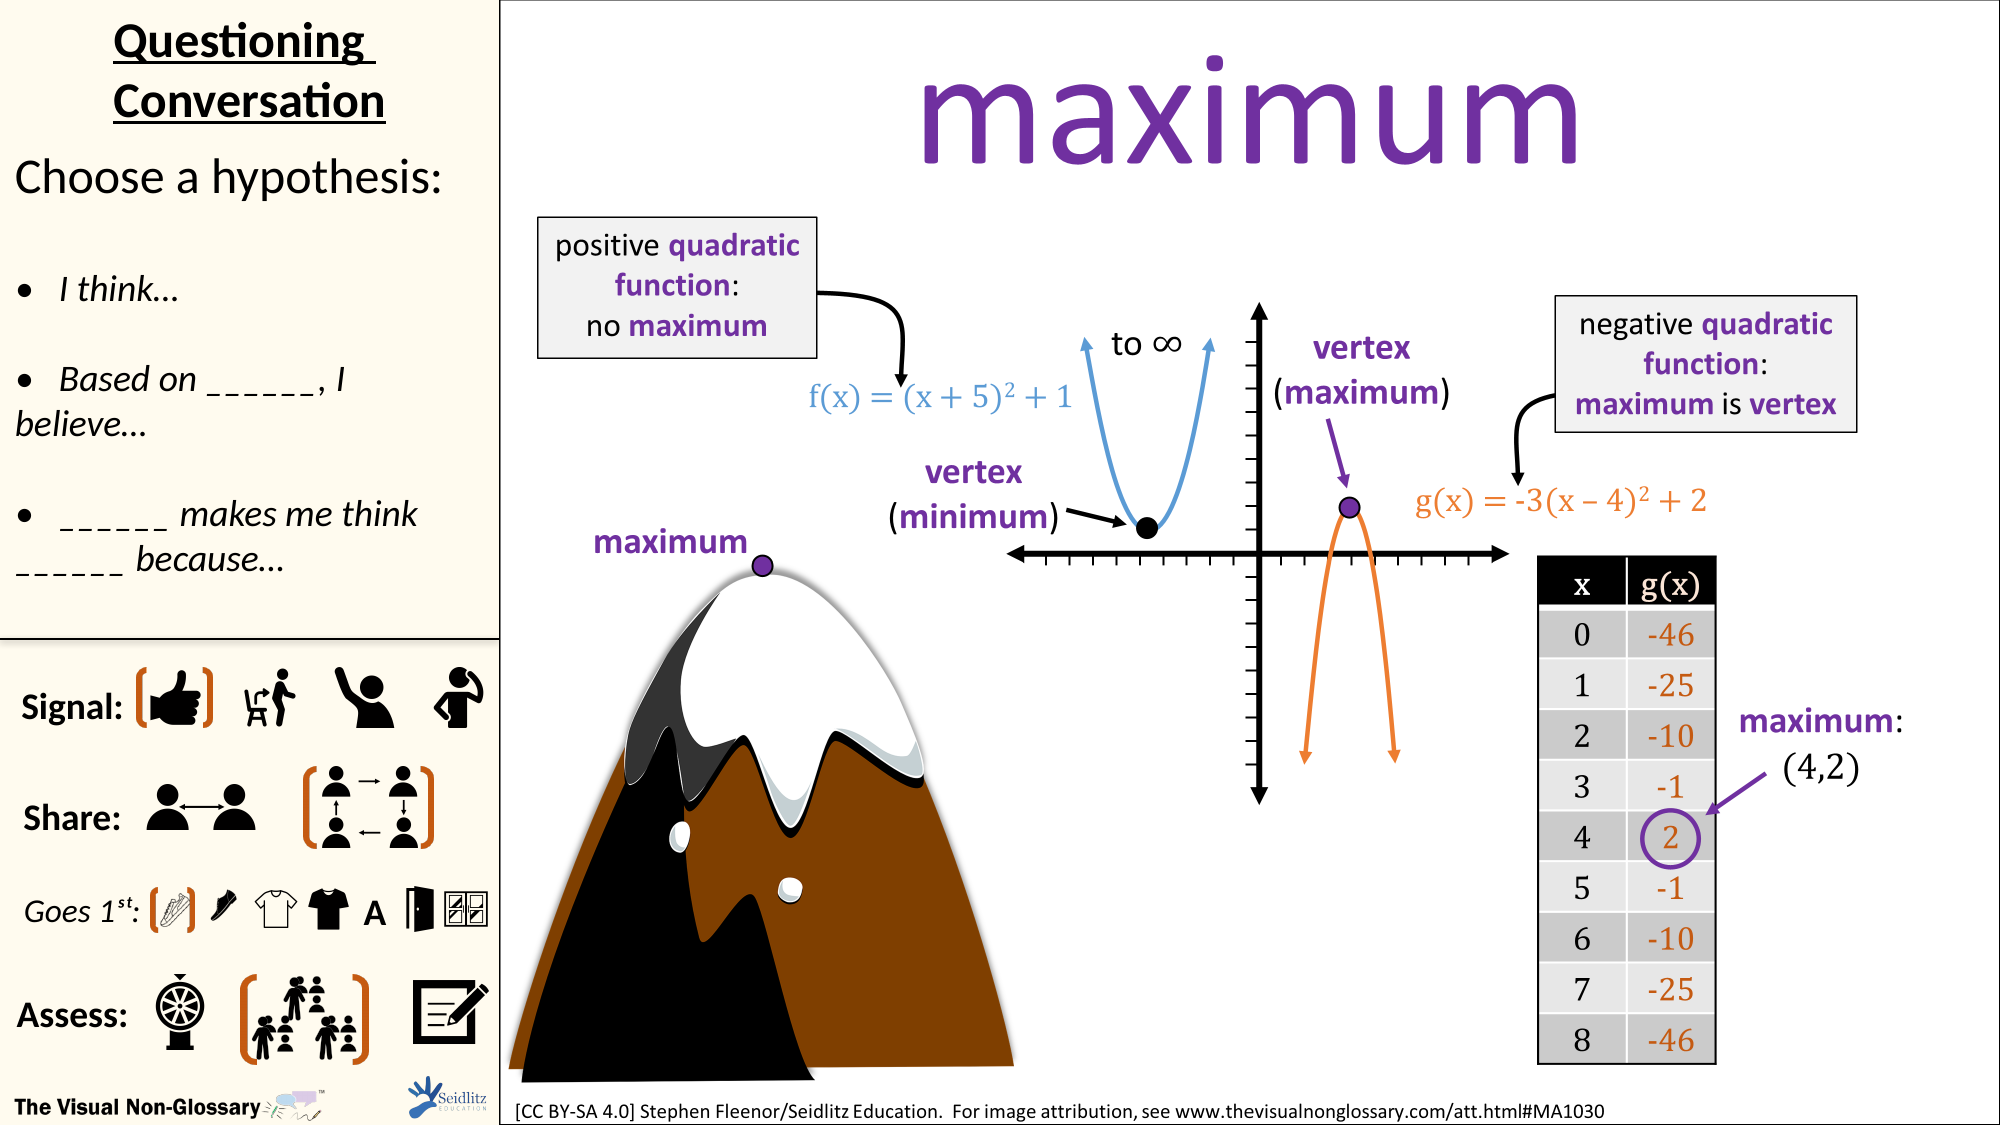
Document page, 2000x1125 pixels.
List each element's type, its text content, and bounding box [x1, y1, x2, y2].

text_box Goes 1ˢᵗ: [9, 881, 156, 937]
text_box Choose a hypothesis: [0, 135, 494, 211]
picture [302, 766, 434, 850]
text_box Signal: [6, 674, 136, 735]
picture [334, 667, 395, 728]
picture [145, 784, 257, 830]
picture [253, 886, 299, 932]
picture [239, 974, 370, 1066]
picture [305, 886, 352, 932]
picture [0, 1084, 328, 1125]
text_box Questioning Conversation [98, 0, 401, 135]
picture [403, 1073, 495, 1125]
picture [413, 974, 490, 1051]
picture [142, 974, 218, 1051]
text_box • I think… • Based on ______, I believe… • ______ makes me think ______ because… [0, 211, 494, 587]
picture [136, 667, 214, 728]
text_box Assess: [1, 982, 137, 1043]
picture [499, 0, 2000, 1125]
text_box A [348, 880, 402, 941]
picture [202, 886, 241, 925]
picture [397, 886, 490, 932]
picture [239, 667, 301, 728]
picture [149, 886, 196, 934]
text_box Share: [8, 785, 137, 846]
picture [428, 667, 490, 728]
